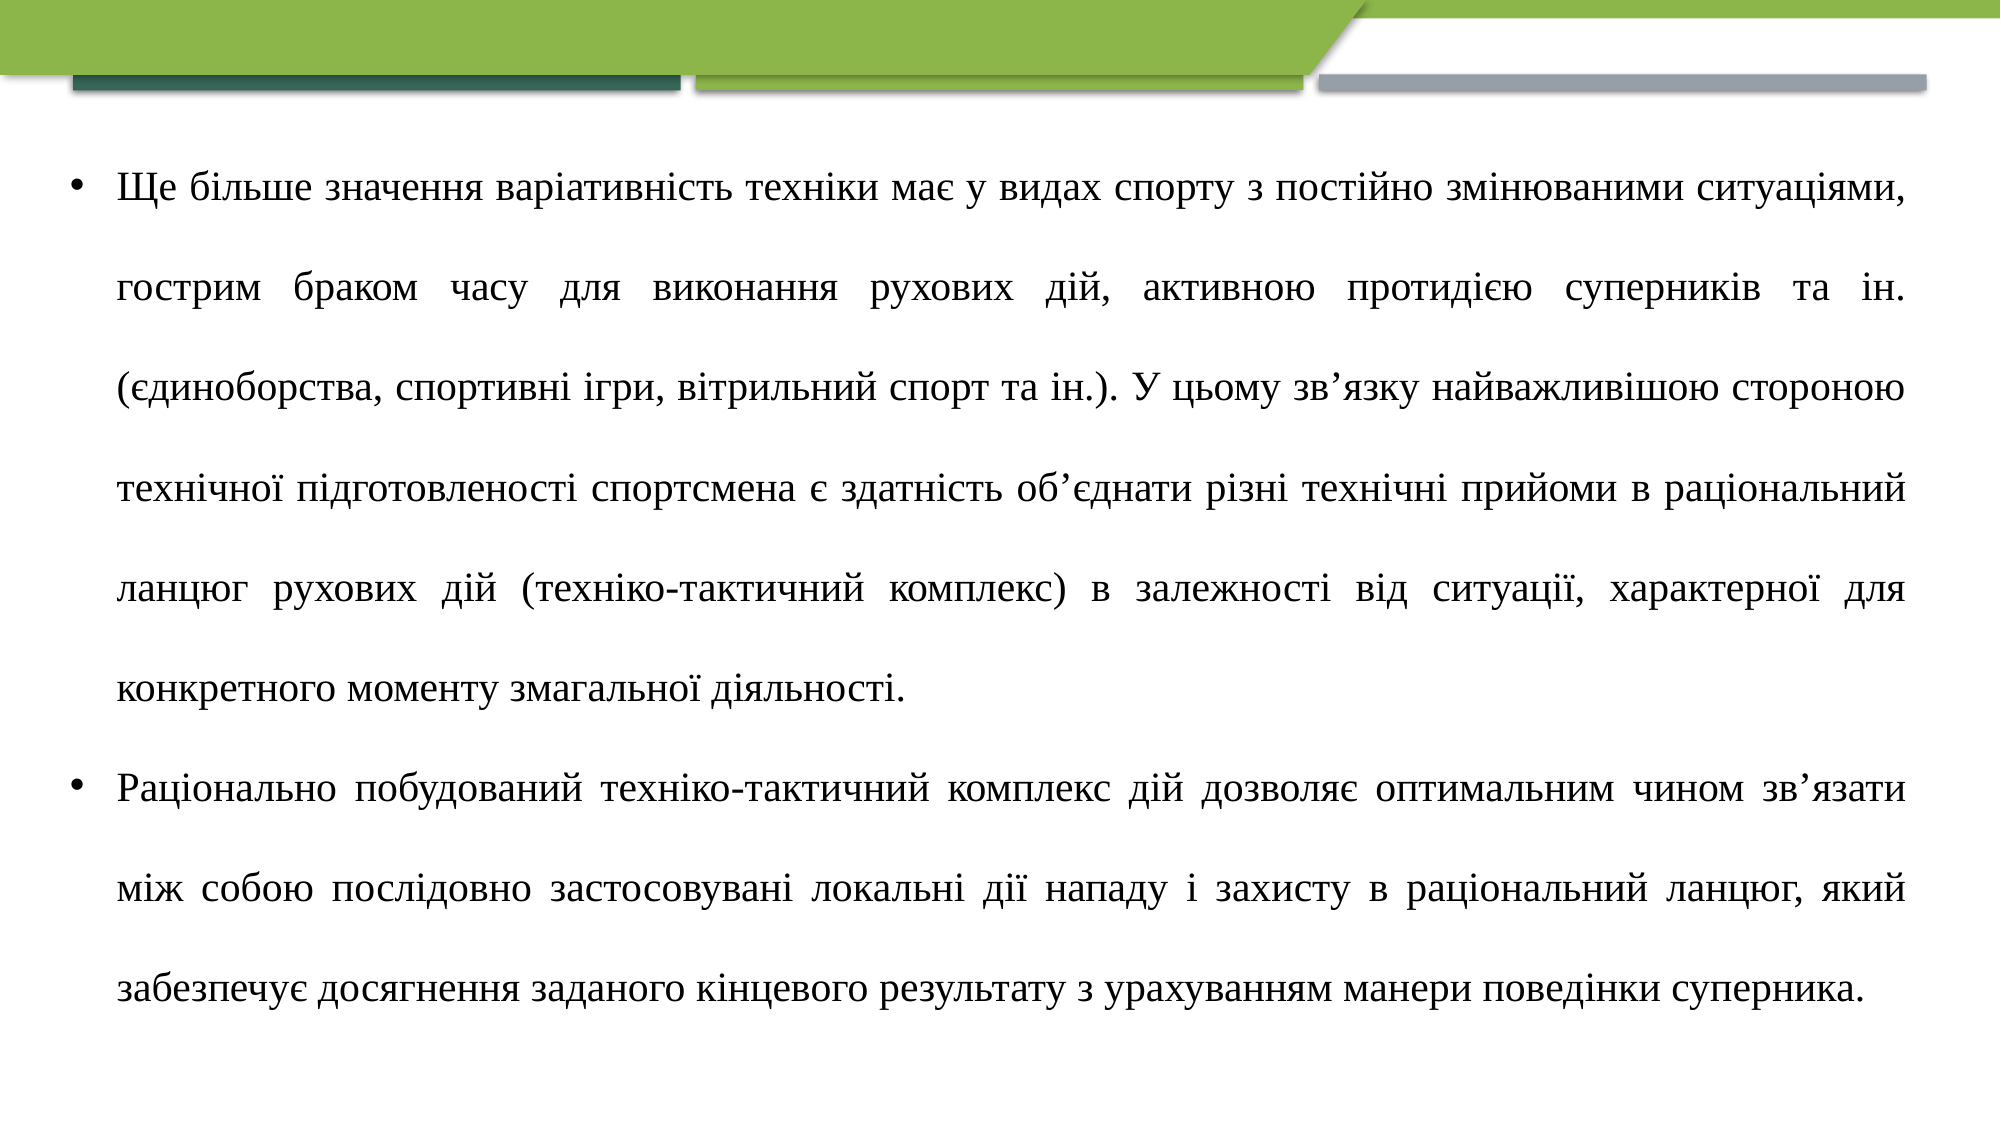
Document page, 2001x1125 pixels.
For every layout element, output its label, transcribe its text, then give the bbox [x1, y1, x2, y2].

text_box Ще більше значення варіативність техніки має у видах спорту з постійно змінюваними ситуаціями, гострим браком часу для виконання рухових дій, активною протидією суперників та ін. (єдиноборства, спортивні ігри, вітрильний спорт та ін.). У цьому зв’язку найважливішою стороною технічної підготовленості спортсмена є здатність об’єднати різні технічні прийоми в раціональний ланцюг рухових дій (техніко-тактичний комплекс) в залежності від ситуації, характерної для конкретного моменту змагальної діяльності. Раціонально побудований техніко-тактичний комплекс дій дозволяє оптимальним чином зв’язати між собою послідовно застосовувані локальні дії нападу і захисту в раціональний ланцюг, який забезпечує досягнення заданого кінцевого результату з урахуванням манери поведінки суперника. [54, 101, 1922, 1017]
